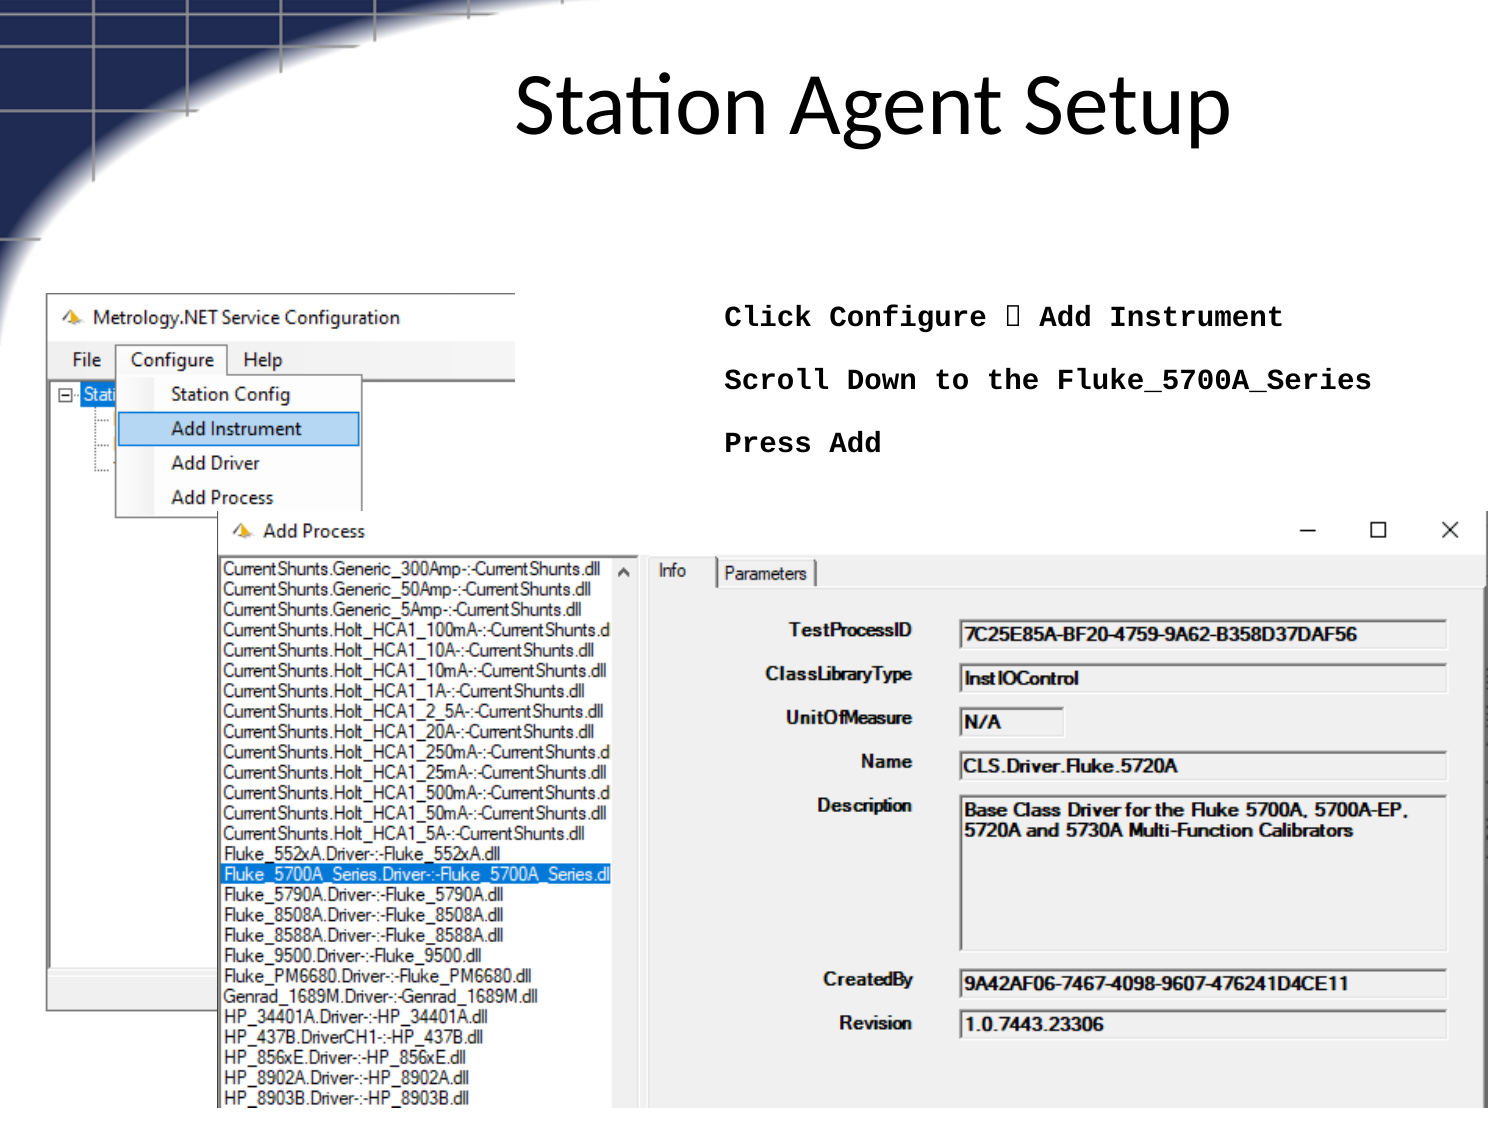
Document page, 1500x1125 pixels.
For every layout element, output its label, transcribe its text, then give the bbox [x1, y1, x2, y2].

picture [0, 0, 1500, 1114]
text_box Click Configure  Add Instrument Scroll Down to the Fluke_5700A_Series Press Add [709, 355, 1391, 465]
